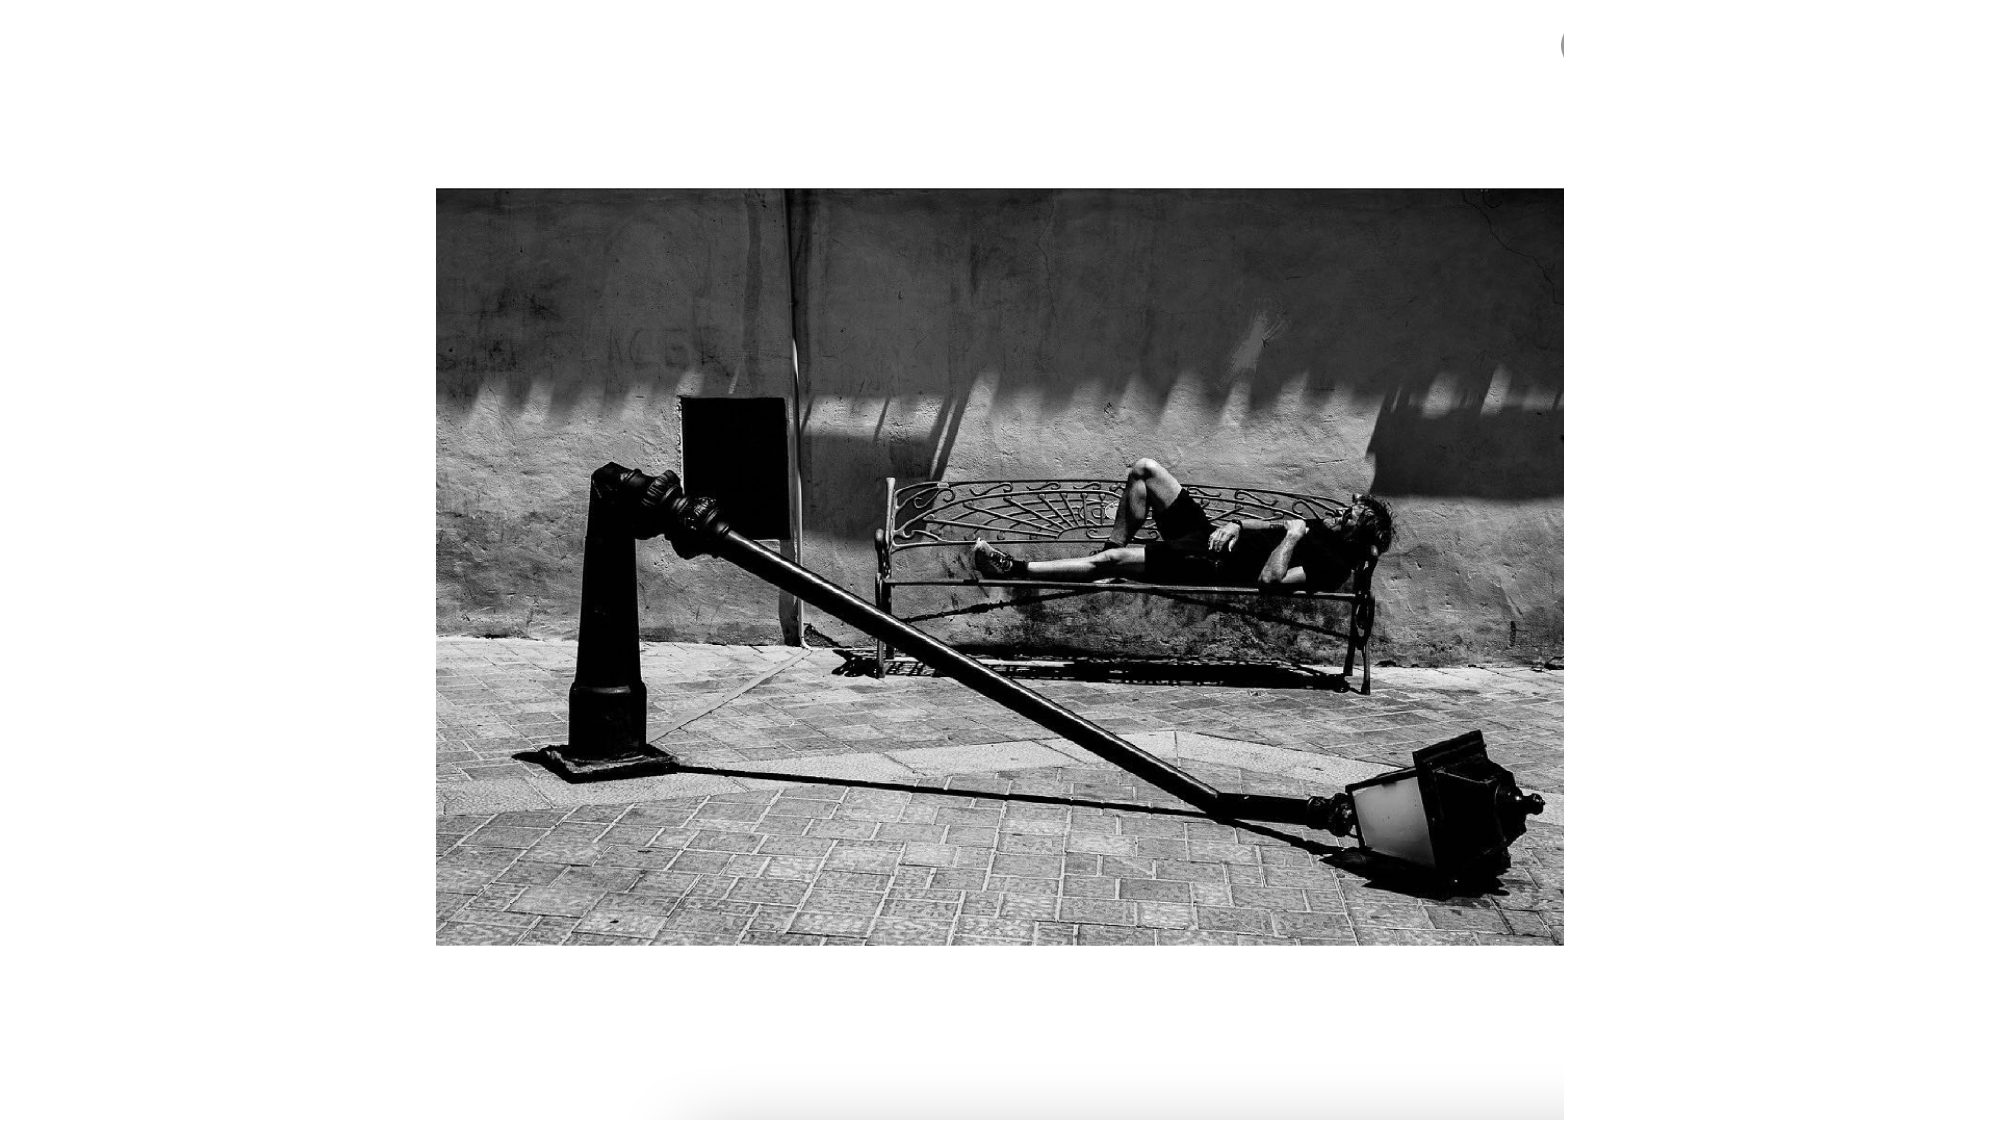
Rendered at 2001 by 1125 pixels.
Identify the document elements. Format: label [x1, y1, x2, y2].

picture [436, 4, 1564, 1121]
